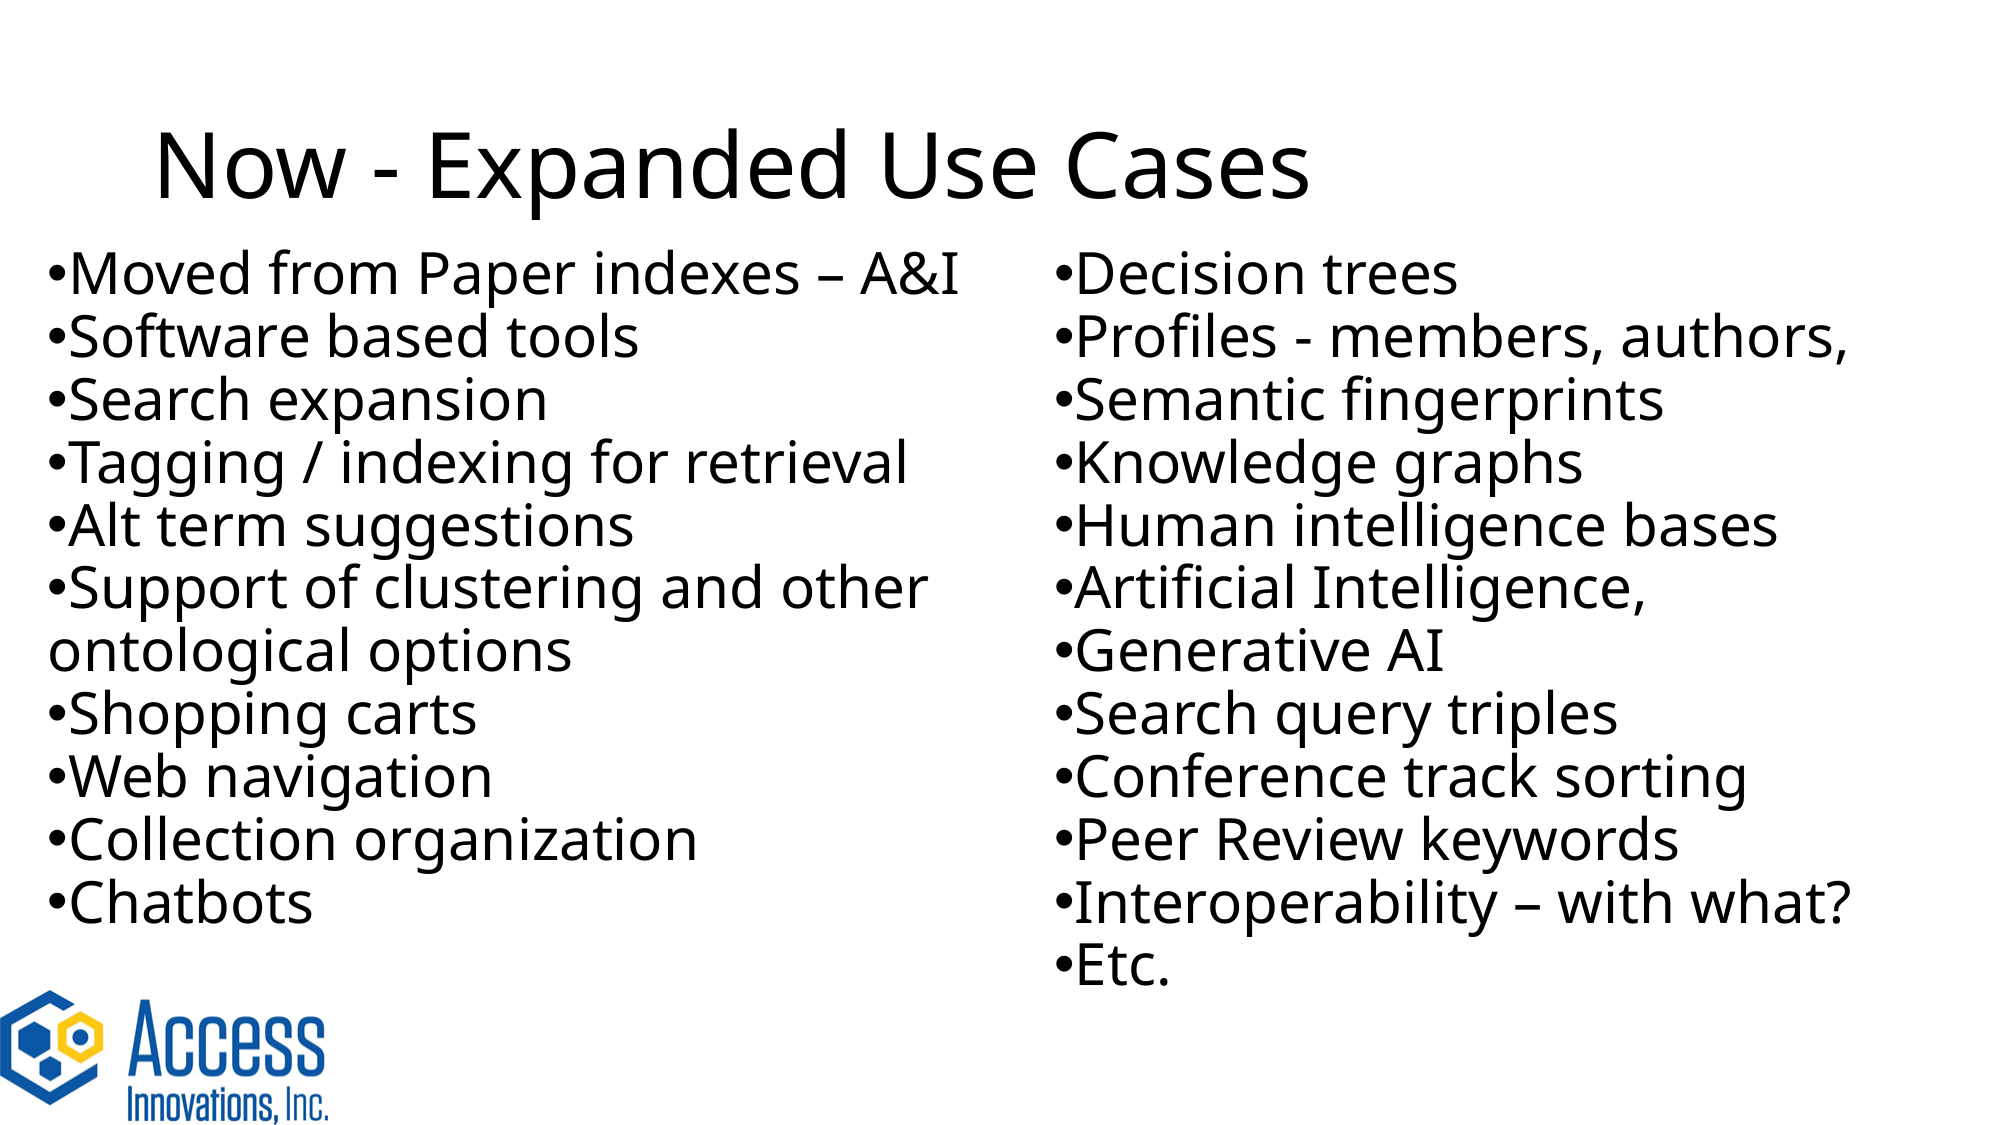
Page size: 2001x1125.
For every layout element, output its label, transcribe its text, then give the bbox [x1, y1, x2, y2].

list Decision trees Profiles - members, authors, Semantic fingerprints Knowledge graphs Human intelligence bases Artificial Intelligence, Generative AI Search query triples Conference track sorting Peer Review keywords Interoperability – with what? Etc. [1039, 236, 1880, 1039]
list Moved from Paper indexes – A&I Software based tools Search expansion Tagging / indexing for retrieval Alt term suggestions Support of clustering and other ontological options Shopping carts Web navigation Collection organization Chatbots [32, 236, 988, 1048]
picture [0, 990, 328, 1125]
title Now - Expanded Use Cases [137, 59, 1863, 278]
